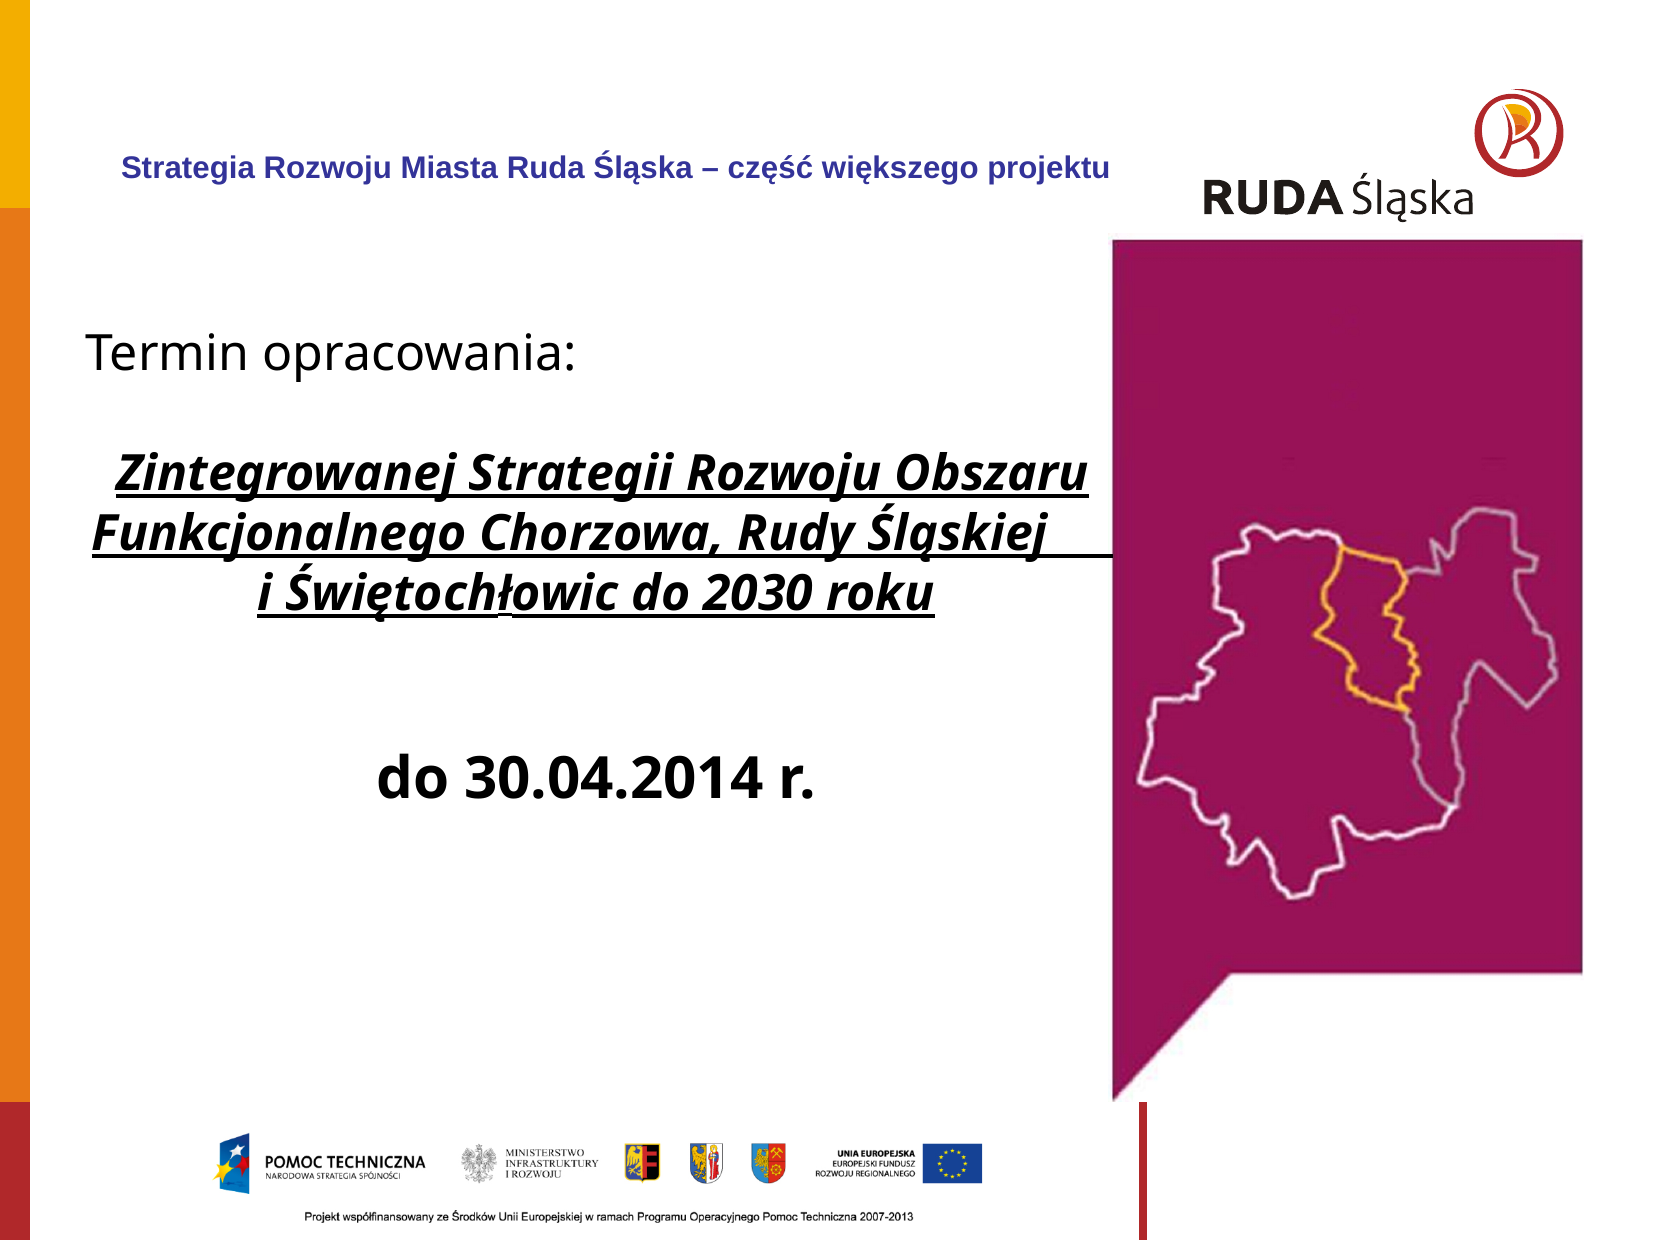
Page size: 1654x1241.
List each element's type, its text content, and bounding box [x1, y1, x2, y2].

text_box Termin opracowania: Zintegrowanej Strategii Rozwoju Obszaru Funkcjonalnego Chorzowa, Rudy Śląskiej i Świętochłowic do 2030 roku do 30.04.2014 r. [70, 312, 1102, 999]
picture [1107, 233, 1584, 1102]
title Strategia Rozwoju Miasta Ruda Śląska – część większego projektu [120, 35, 1305, 186]
picture [189, 1115, 1004, 1240]
